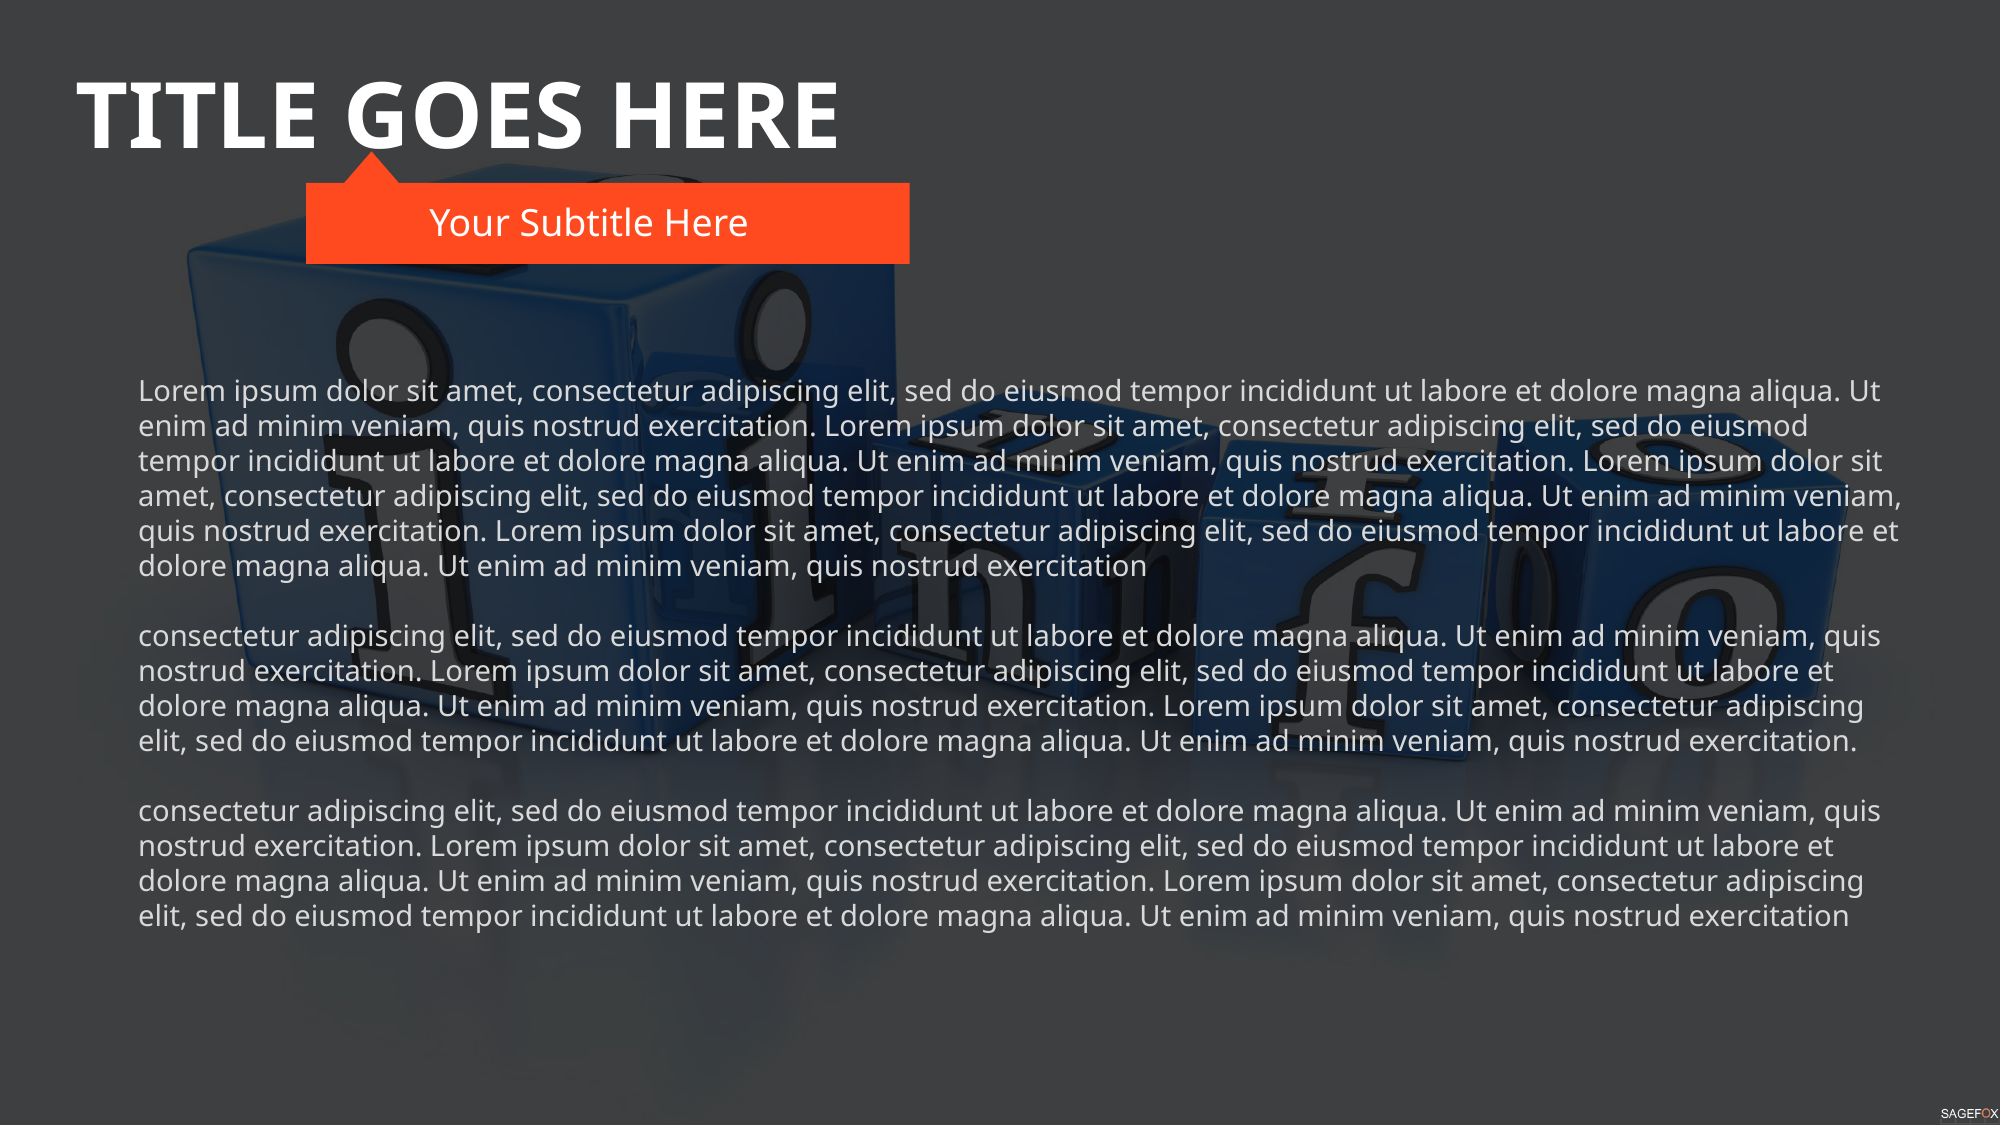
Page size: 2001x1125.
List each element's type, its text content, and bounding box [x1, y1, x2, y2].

picture [1940, 0, 2001, 1125]
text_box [306, 151, 910, 264]
text_box Lorem ipsum dolor sit amet, consectetur adipiscing elit, sed do eiusmod tempor incididunt ut labore et dolore magna aliqua. Ut enim ad minim veniam, quis nostrud exercitation. Lorem ipsum dolor sit amet, consectetur adipiscing elit, sed do eiusmod tempor incididunt ut labore et dolore magna aliqua. Ut enim ad minim veniam, quis nostrud exercitation. Lorem ipsum dolor sit amet, consectetur adipiscing elit, sed do eiusmod tempor incididunt ut labore et dolore magna aliqua. Ut enim ad minim veniam, quis nostrud exercitation. Lorem ipsum dolor sit amet, consectetur adipiscing elit, sed do eiusmod tempor incididunt ut labore et dolore magna aliqua. Ut enim ad minim veniam, quis nostrud exercitation consectetur adipiscing elit, sed do eiusmod tempor incididunt ut labore et dolore magna aliqua. Ut enim ad minim veniam, quis nostrud exercitation. Lorem ipsum dolor sit amet, consectetur adipiscing elit, sed do eiusmod tempor incididunt ut labore et dolore magna aliqua. Ut enim ad minim veniam, quis nostrud exercitation. Lorem ipsum dolor sit amet, consectetur adipiscing elit, sed do eiusmod tempor incididunt ut labore et dolore magna aliqua. Ut enim ad minim veniam, quis nostrud exercitation. consectetur adipiscing elit, sed do eiusmod tempor incididunt ut labore et dolore magna aliqua. Ut enim ad minim veniam, quis nostrud exercitation. Lorem ipsum dolor sit amet, consectetur adipiscing elit, sed do eiusmod tempor incididunt ut labore et dolore magna aliqua. Ut enim ad minim veniam, quis nostrud exercitation. Lorem ipsum dolor sit amet, consectetur adipiscing elit, sed do eiusmod tempor incididunt ut labore et dolore magna aliqua. Ut enim ad minim veniam, quis nostrud exercitation [123, 365, 1930, 940]
text_box TITLE GOES HERE [60, 49, 965, 175]
